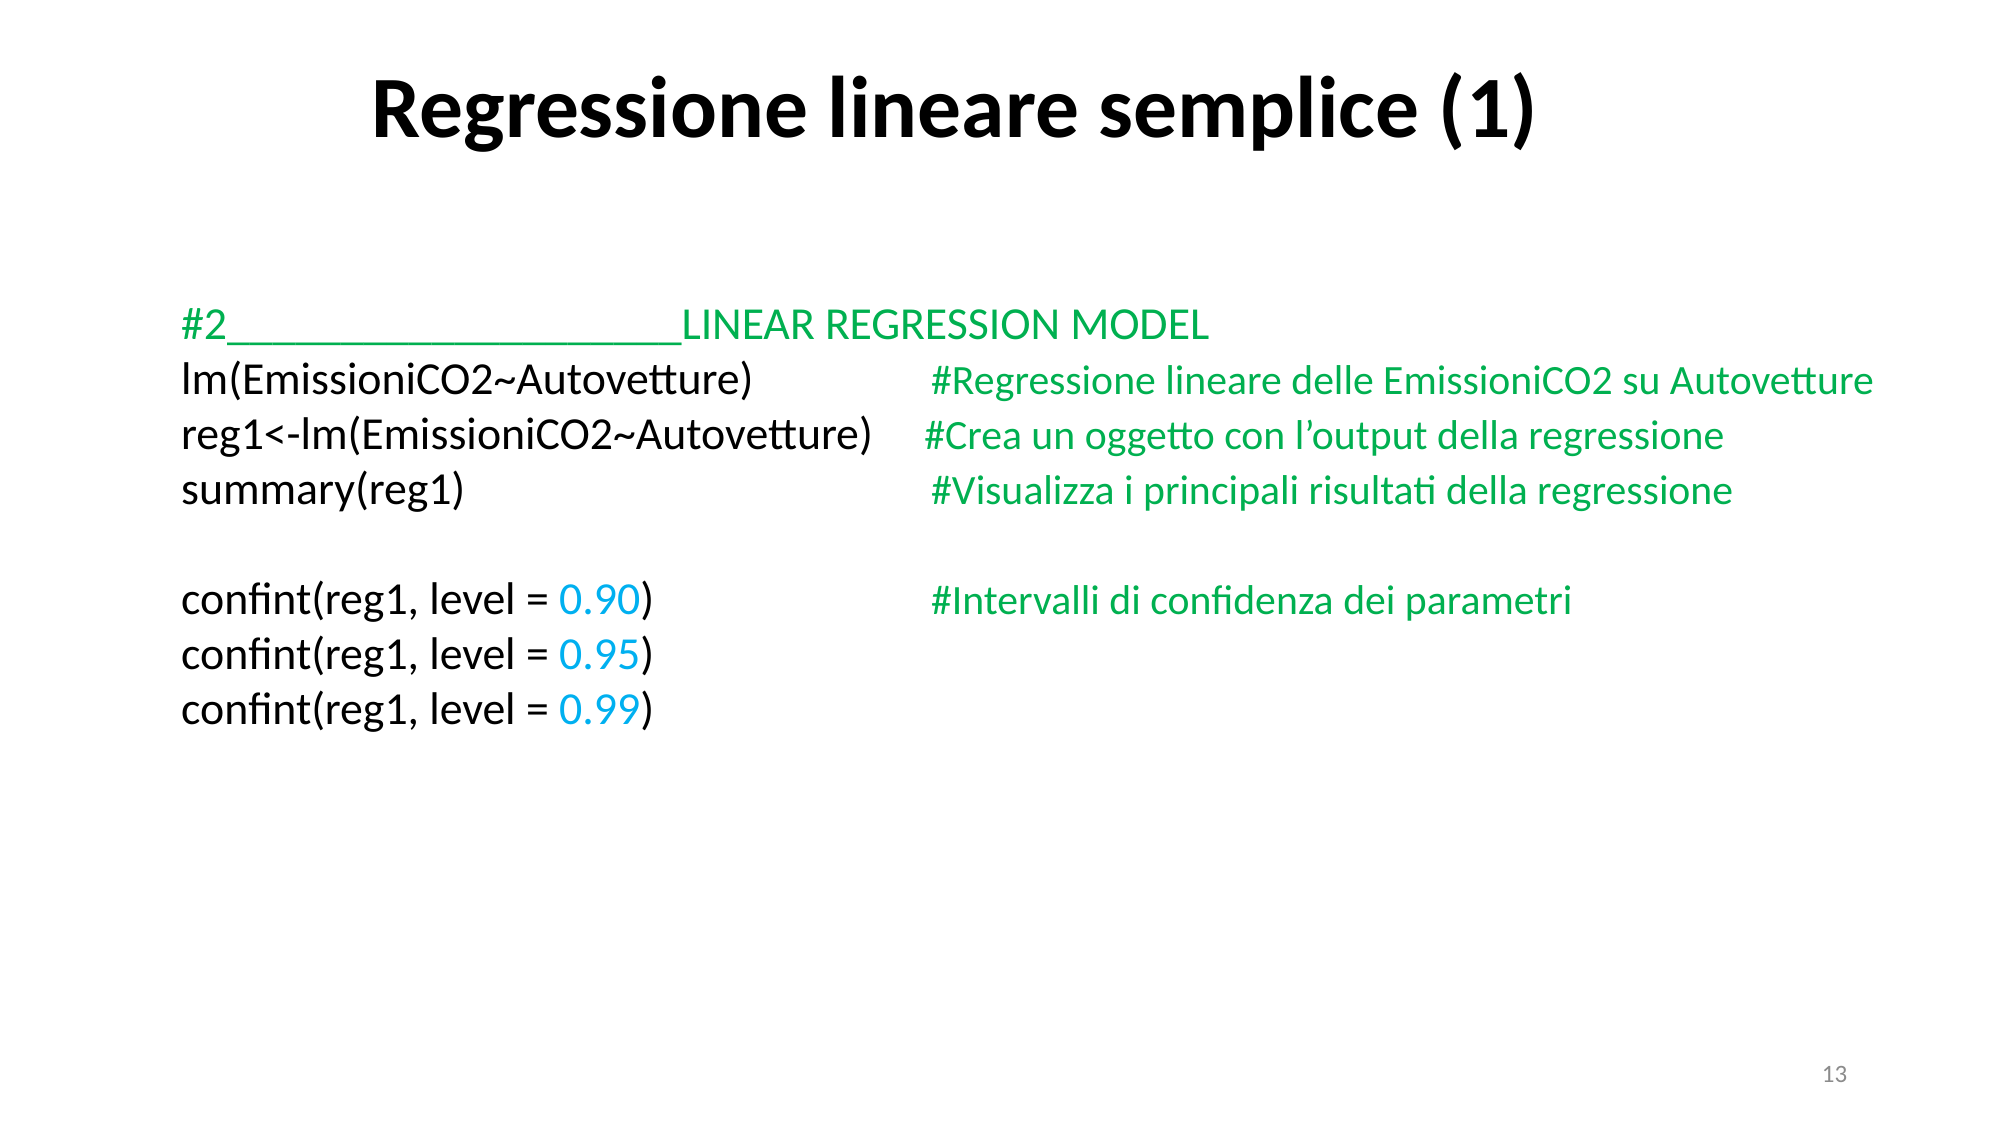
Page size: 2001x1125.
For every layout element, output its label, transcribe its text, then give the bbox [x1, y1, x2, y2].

text_box #2____________________LINEAR REGRESSION MODEL lm(EmissioniCO2~Autovetture) #Regressione lineare delle EmissioniCO2 su Autovetture reg1<-lm(EmissioniCO2~Autovetture) #Crea un oggetto con l’output della regressione summary(reg1) #Visualizza i principali risultati della regressione confint(reg1, level = 0.90) #Intervalli di confidenza dei parametri confint(reg1, level = 0.95) confint(reg1, level = 0.99) [166, 286, 1906, 741]
text_box Regressione lineare semplice (1) [319, 42, 1591, 162]
slide_number 13 [1412, 1042, 1863, 1103]
